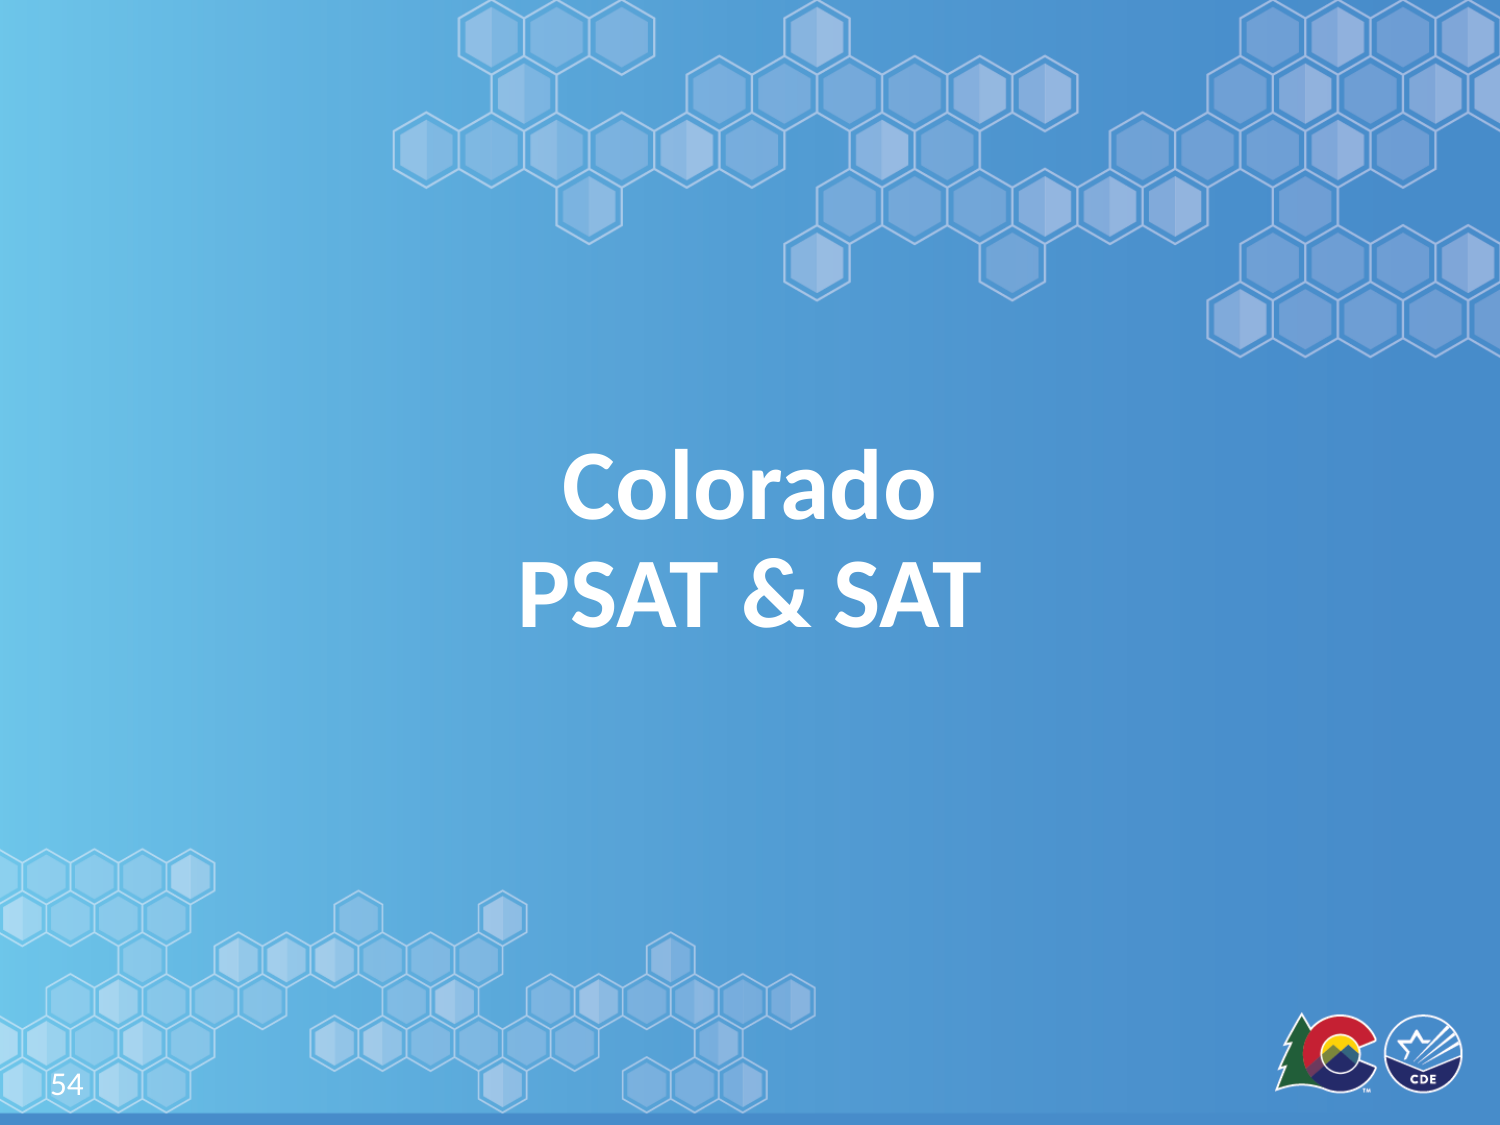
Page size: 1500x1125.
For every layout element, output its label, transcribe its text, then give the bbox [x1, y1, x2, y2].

picture [0, 0, 1500, 1125]
title Colorado PSAT & SAT [112, 425, 1388, 810]
slide_number 54 [35, 1054, 373, 1115]
